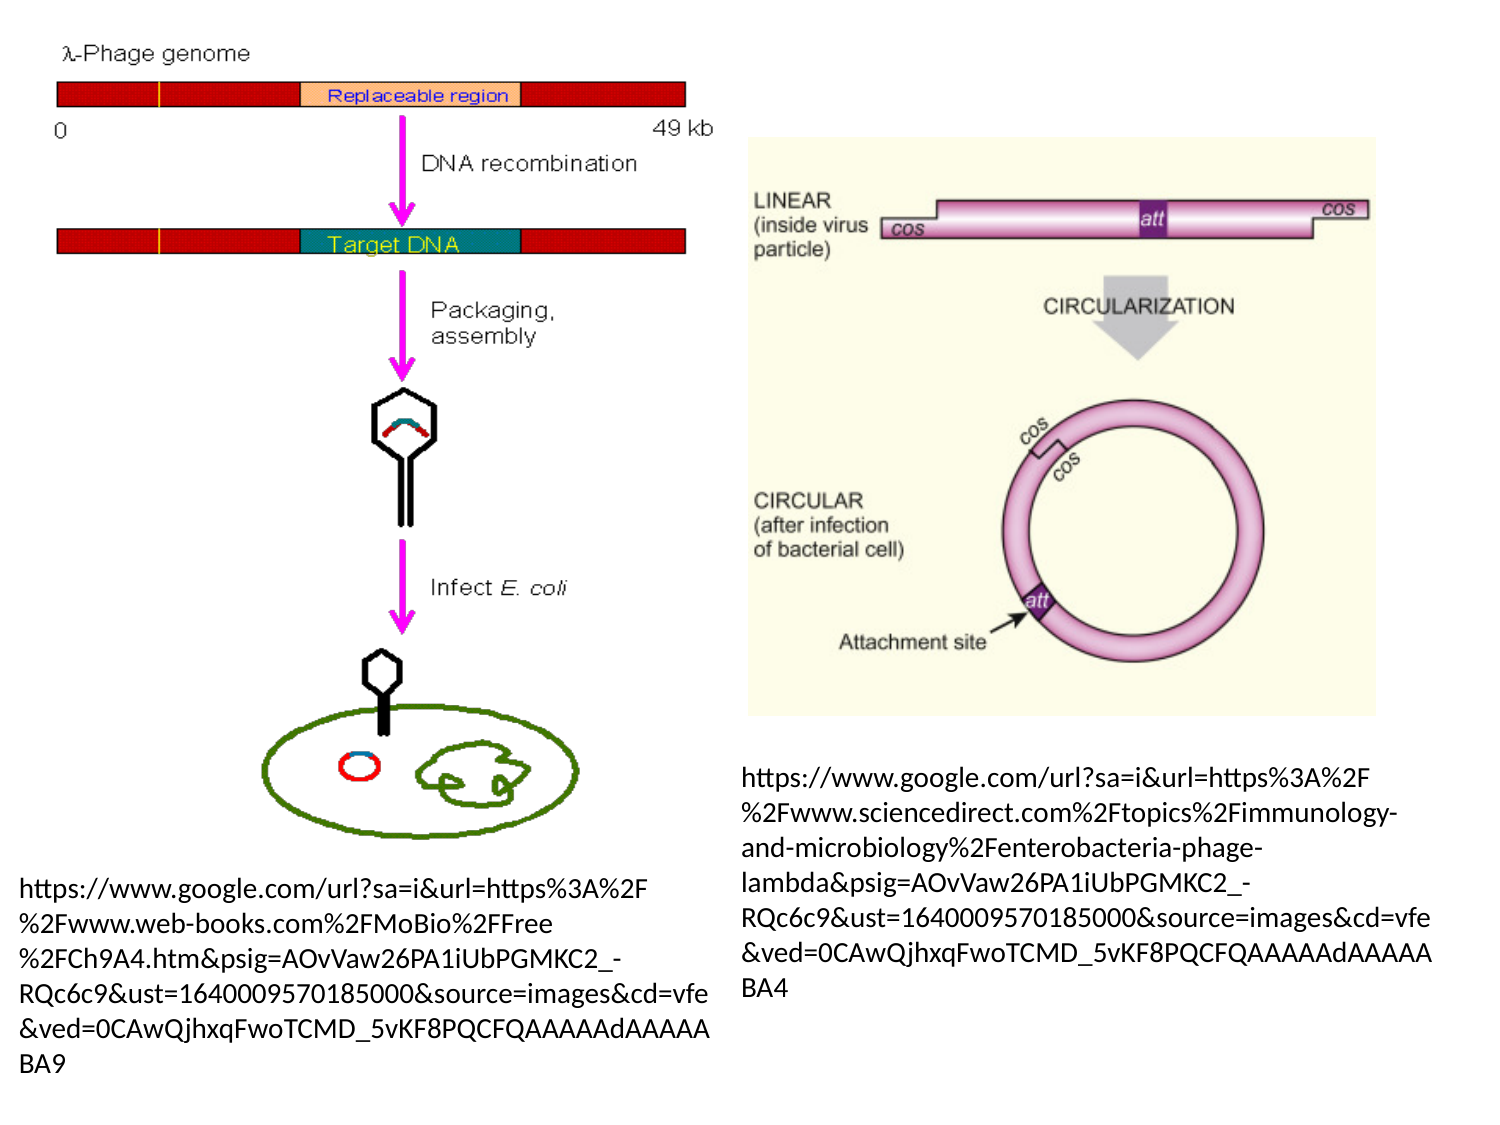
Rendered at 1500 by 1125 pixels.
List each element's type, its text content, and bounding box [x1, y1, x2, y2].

picture [748, 136, 1376, 717]
text_box https://www.google.com/url?sa=i&url=https%3A%2F%2Fwww.web-books.com%2FMoBio%2FFree%2FCh9A4.htm&psig=AOvVaw26PA1iUbPGMKC2_-RQc6c9&ust=1640009570185000&source=images&cd=vfe&ved=0CAwQjhxqFwoTCMD_5vKF8PQCFQAAAAAdAAAAABA9 [4, 862, 727, 1087]
picture [24, 30, 727, 863]
text_box https://www.google.com/url?sa=i&url=https%3A%2F%2Fwww.sciencedirect.com%2Ftopics%2Fimmunology-and-microbiology%2Fenterobacteria-phage-lambda&psig=AOvVaw26PA1iUbPGMKC2_-RQc6c9&ust=1640009570185000&source=images&cd=vfe&ved=0CAwQjhxqFwoTCMD_5vKF8PQCFQAAAAAdAAAAABA4 [727, 751, 1453, 1011]
